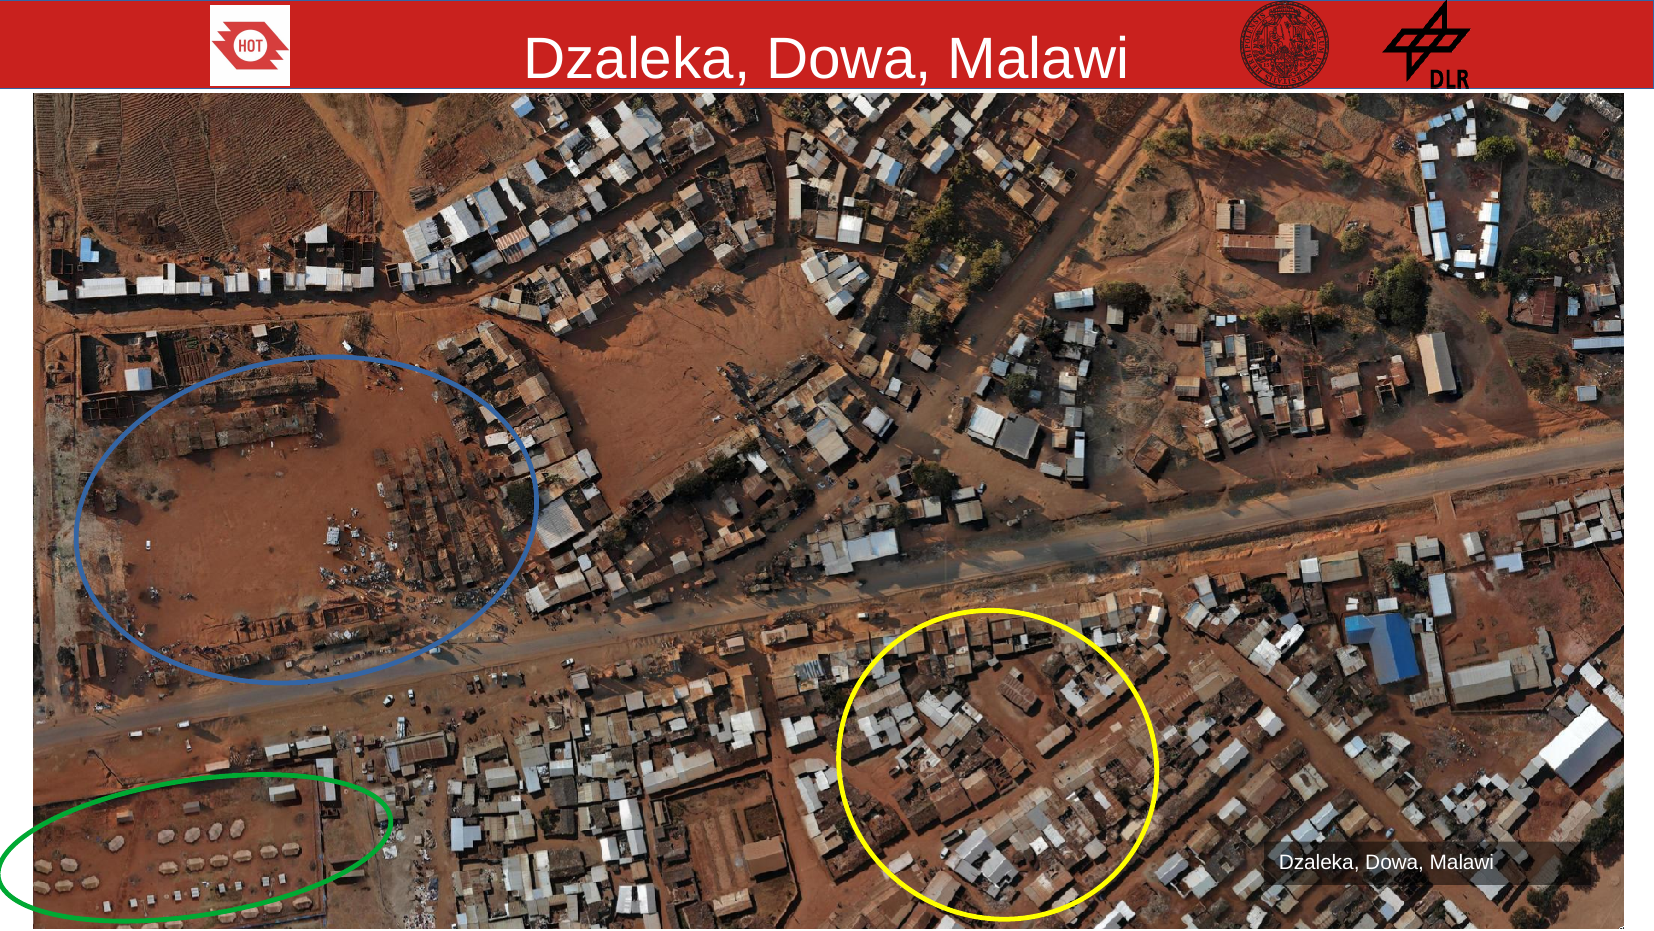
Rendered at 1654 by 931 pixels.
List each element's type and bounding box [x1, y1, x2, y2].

text_box [0, 833, 28, 907]
text_box [0, 0, 1654, 89]
picture [33, 93, 1625, 929]
